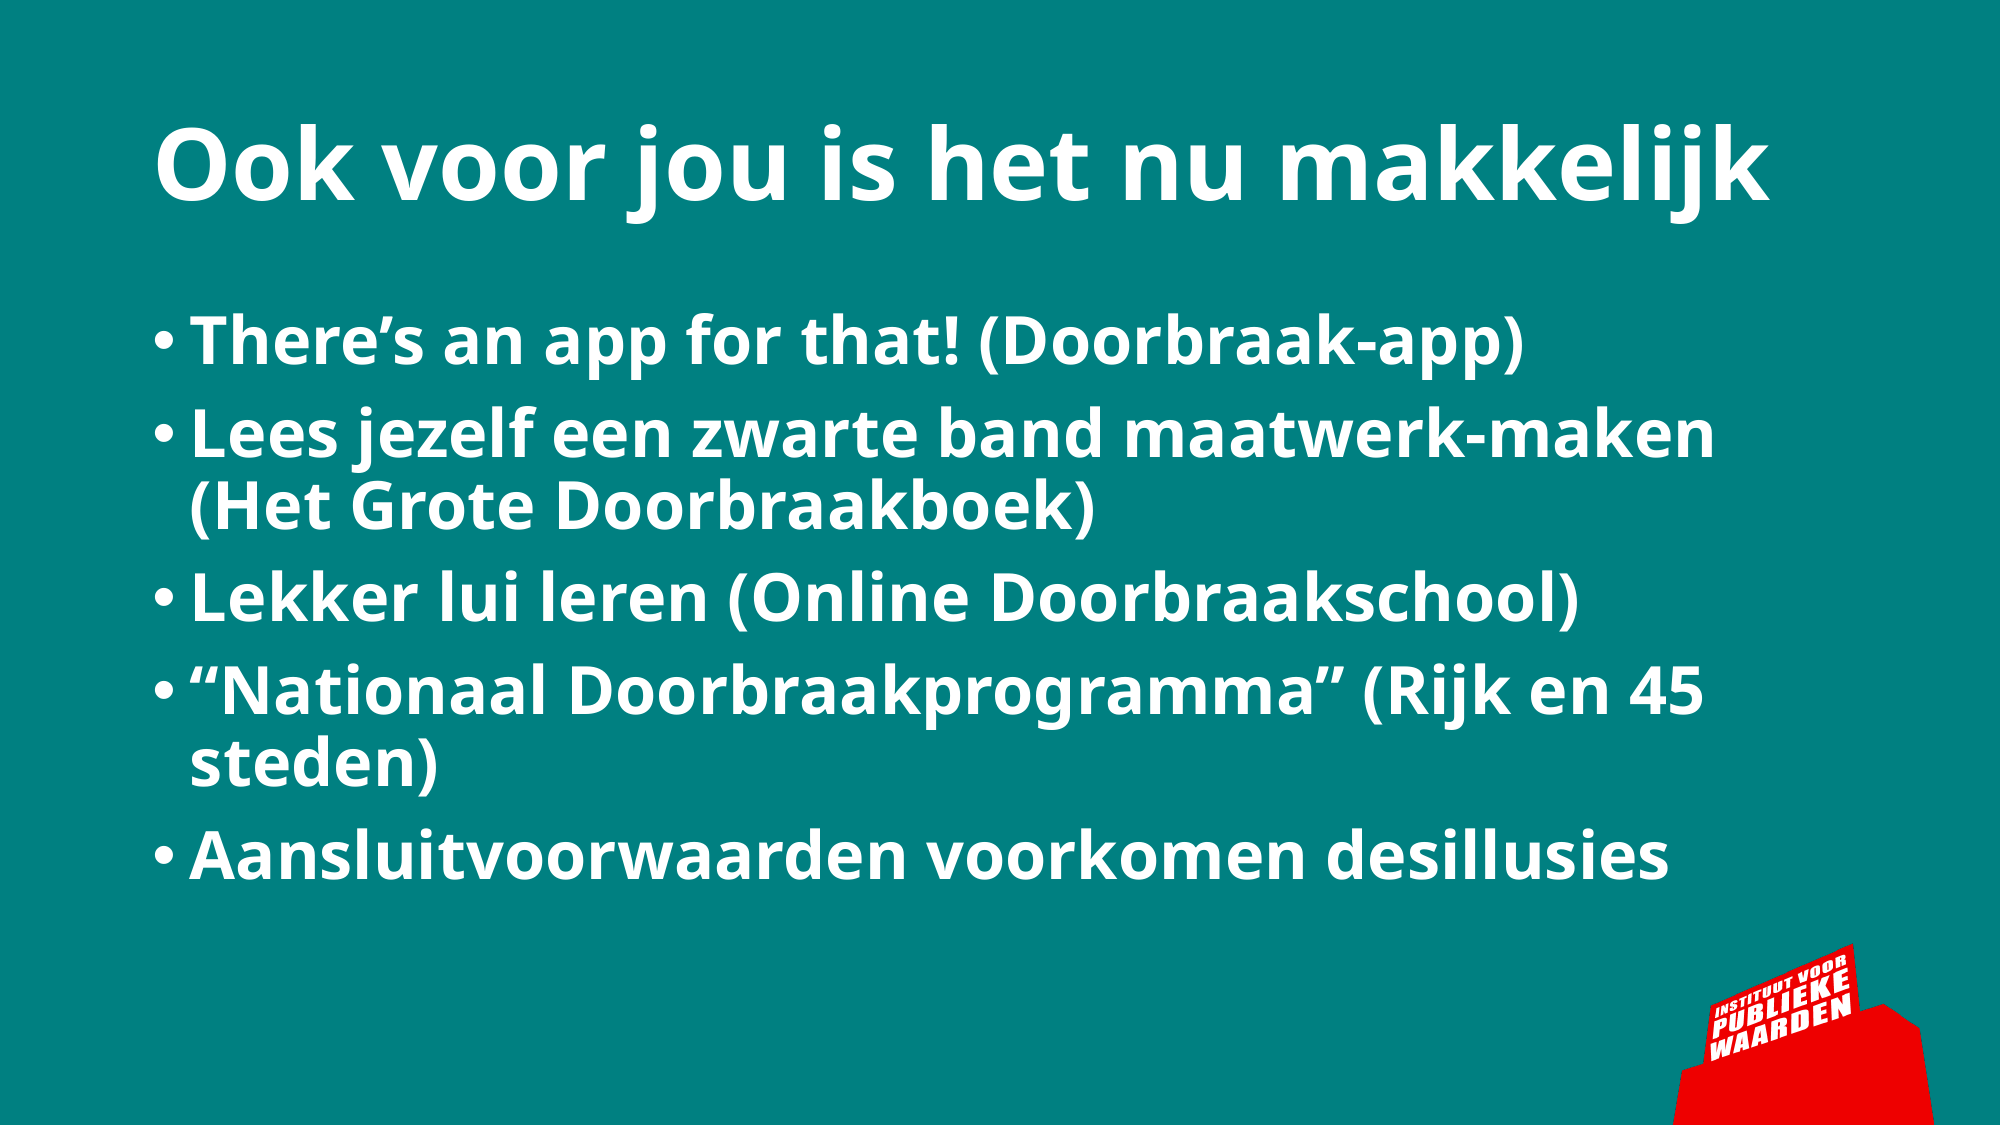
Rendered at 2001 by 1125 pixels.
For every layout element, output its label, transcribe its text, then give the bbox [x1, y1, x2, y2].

list There’s an app for that! (Doorbraak-app) Lees jezelf een zwarte band maatwerk-maken (Het Grote Doorbraakboek) Lekker lui leren (Online Doorbraakschool) “Nationaal Doorbraakprogramma” (Rijk en 45 steden) Aansluitvoorwaarden voorkomen desillusies [137, 299, 1863, 1014]
title Ook voor jou is het nu makkelijk [137, 59, 1863, 278]
picture [1672, 863, 1934, 1125]
